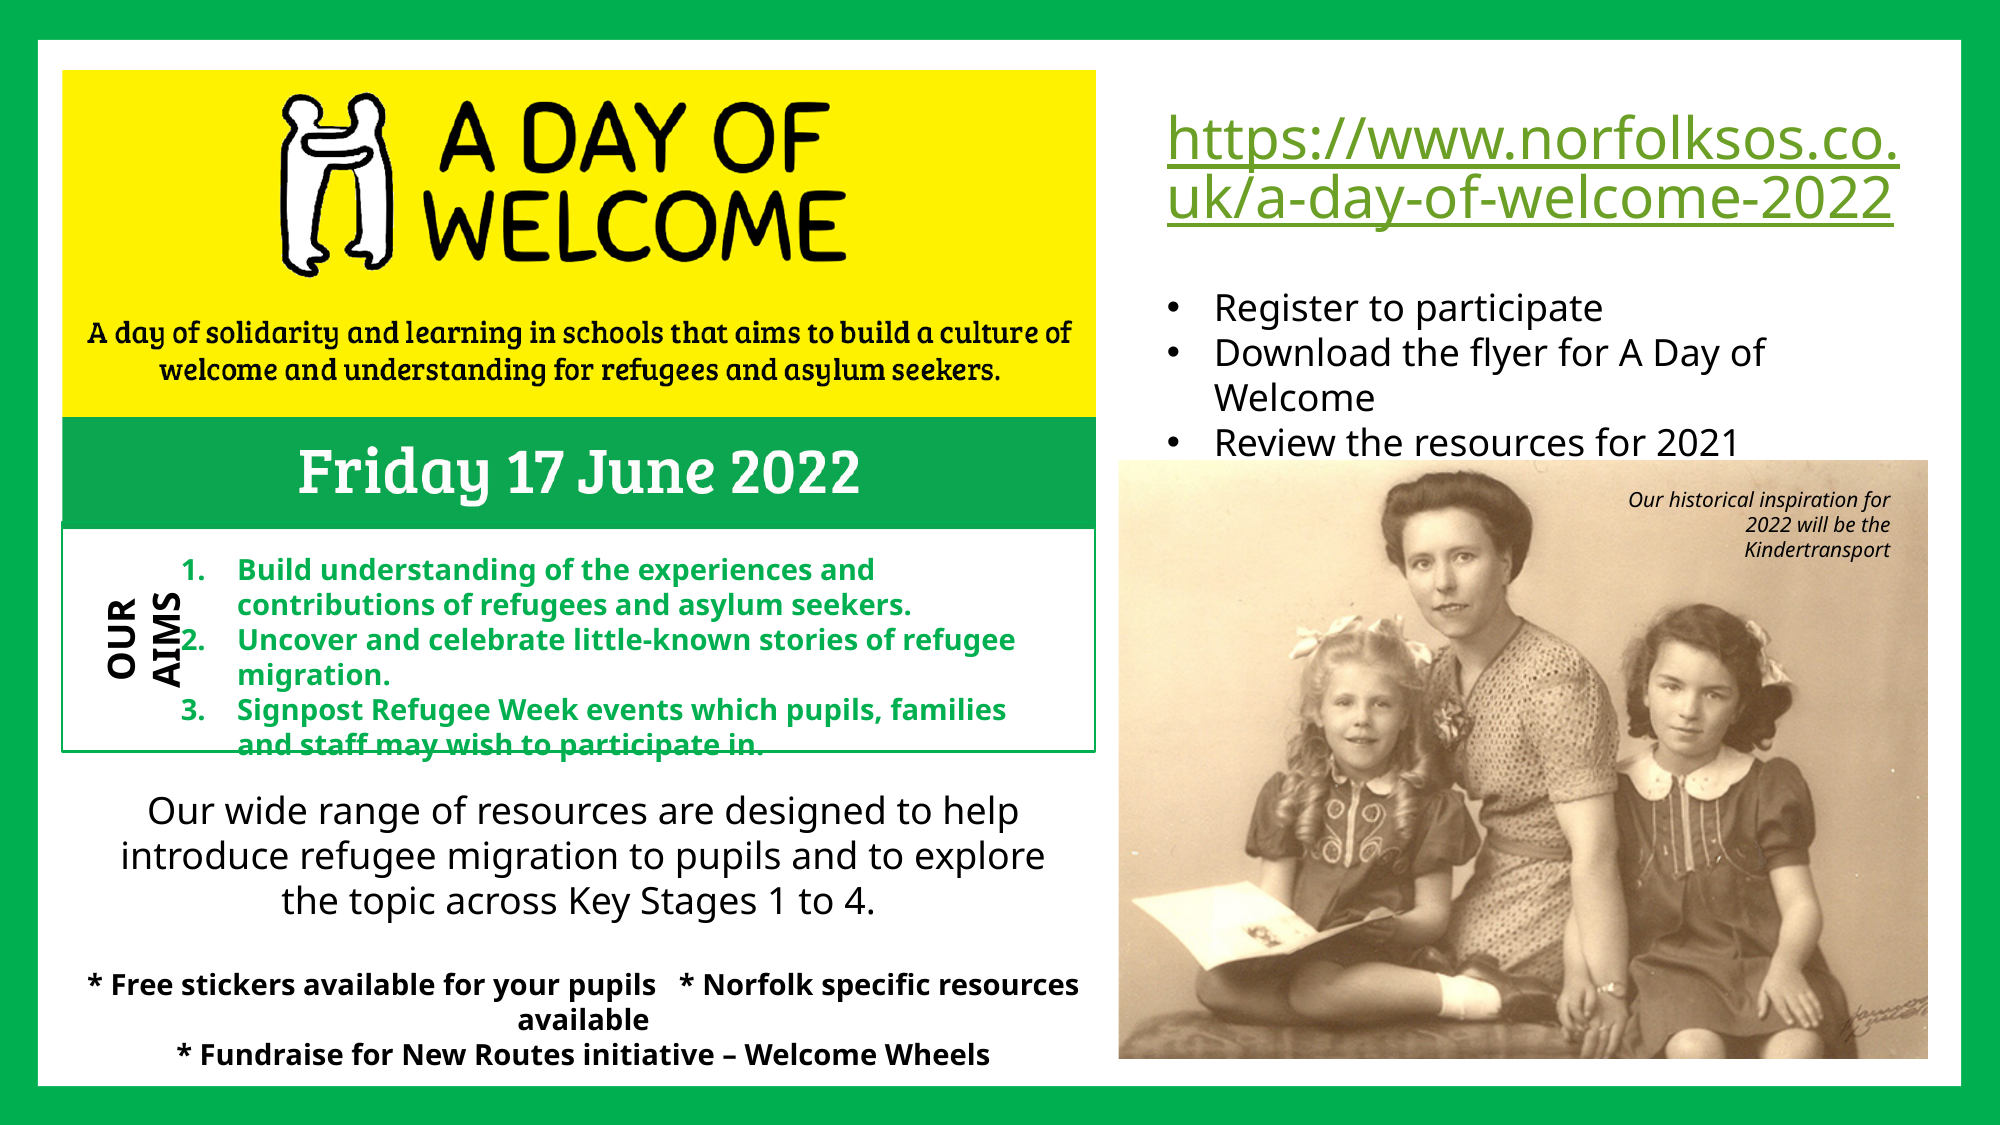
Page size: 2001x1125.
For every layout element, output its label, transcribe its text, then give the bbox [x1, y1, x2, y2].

text_box [60, 537, 1097, 753]
picture [62, 70, 1097, 531]
text_box https://www.norfolksos.co.uk/a-day-of-welcome-2022 Register to participate Download the flyer for A Day of Welcome Review the resources for 2021 [1152, 94, 1928, 414]
text_box OUR AIMS [89, 544, 166, 736]
text_box Our wide range of resources are designed to help introduce refugee migration to pupils and to explore the topic across Key Stages 1 to 4. * Free stickers available for your pupils * Norfolk specific resources available * Fundraise for New Routes initiative – Welcome Wheels [72, 779, 1096, 1079]
picture [1118, 460, 1929, 1060]
text_box Build understanding of the experiences and contributions of refugees and asylum seekers. Uncover and celebrate little-known stories of refugee migration. Signpost Refugee Week events which pupils, families and staff may wish to participate in. [166, 753, 1077, 769]
